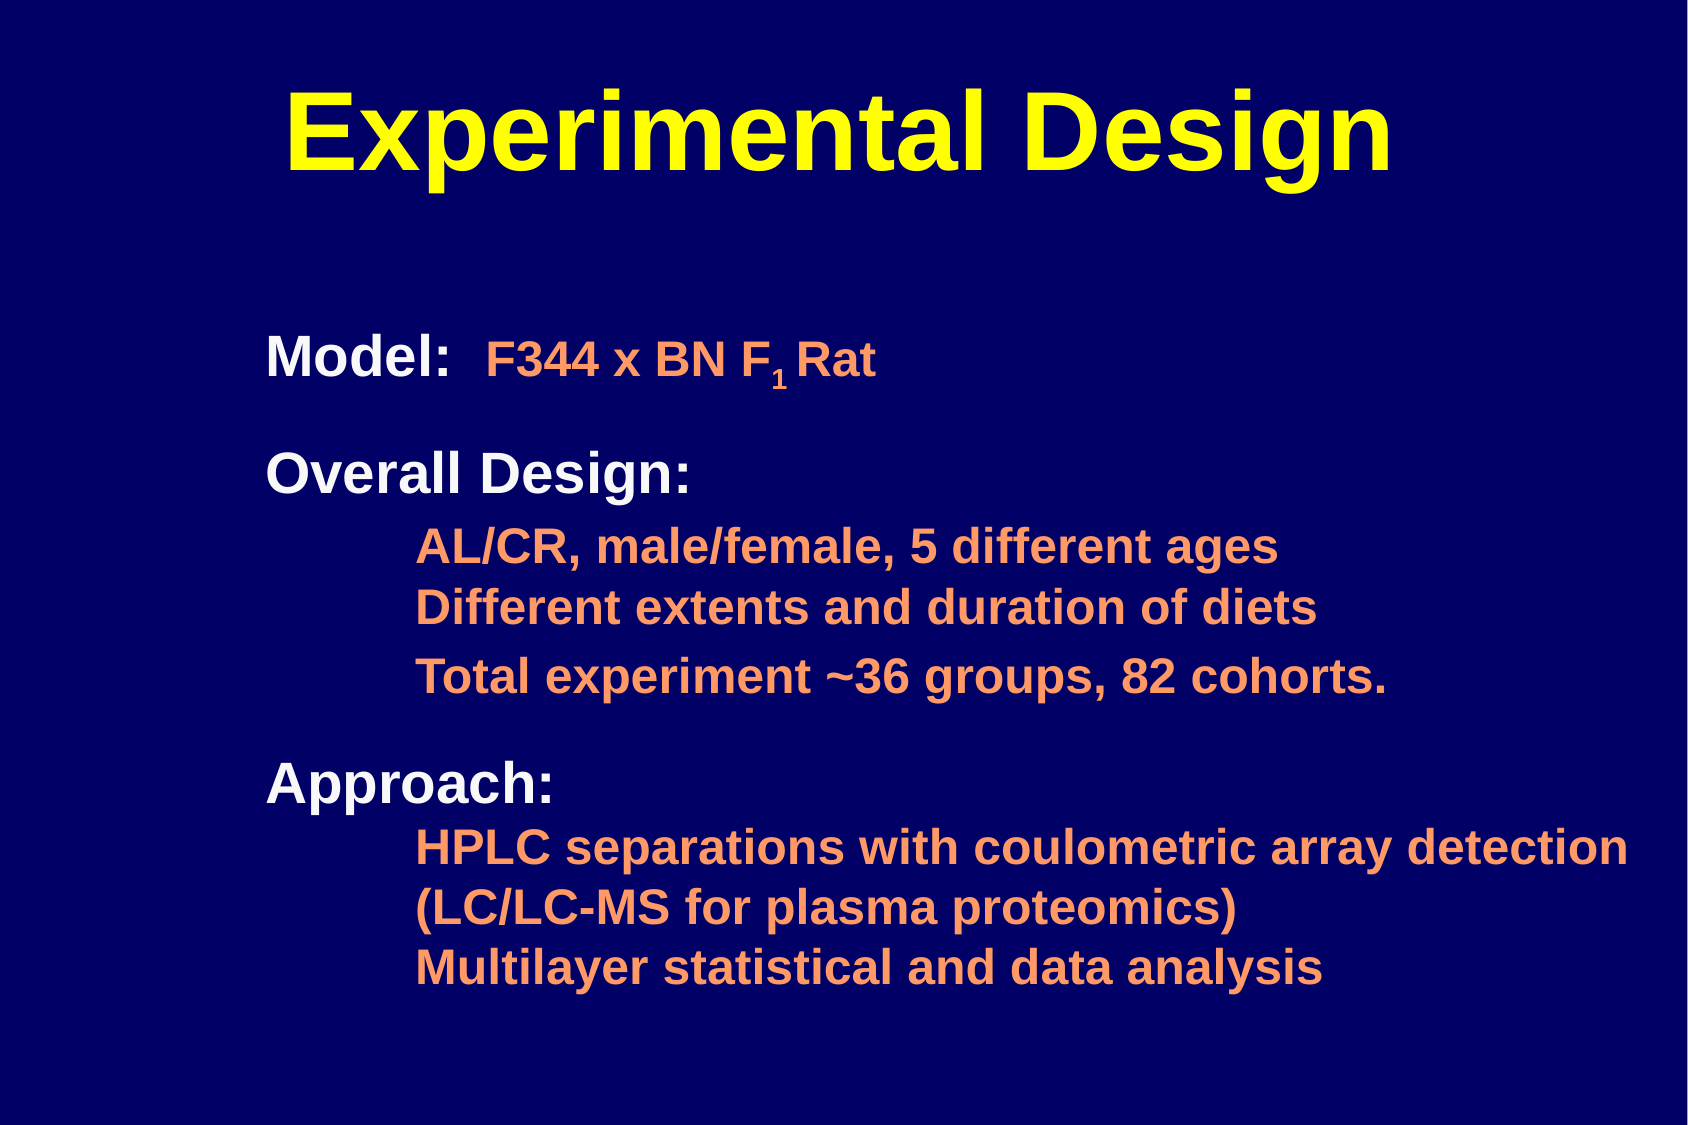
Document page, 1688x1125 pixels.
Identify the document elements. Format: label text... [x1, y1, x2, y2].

text_box Experimental Design [268, 50, 1412, 201]
text_box Model: F344 x BN F1 Rat Overall Design: AL/CR, male/female, 5 different ages Different extents and duration of diets Total experiment ~36 groups, 82 cohorts. Approach: HPLC separations with coulometric array detection (LC/LC-MS for plasma proteomics) Multilayer statistical and data analysis [100, 311, 1645, 1063]
